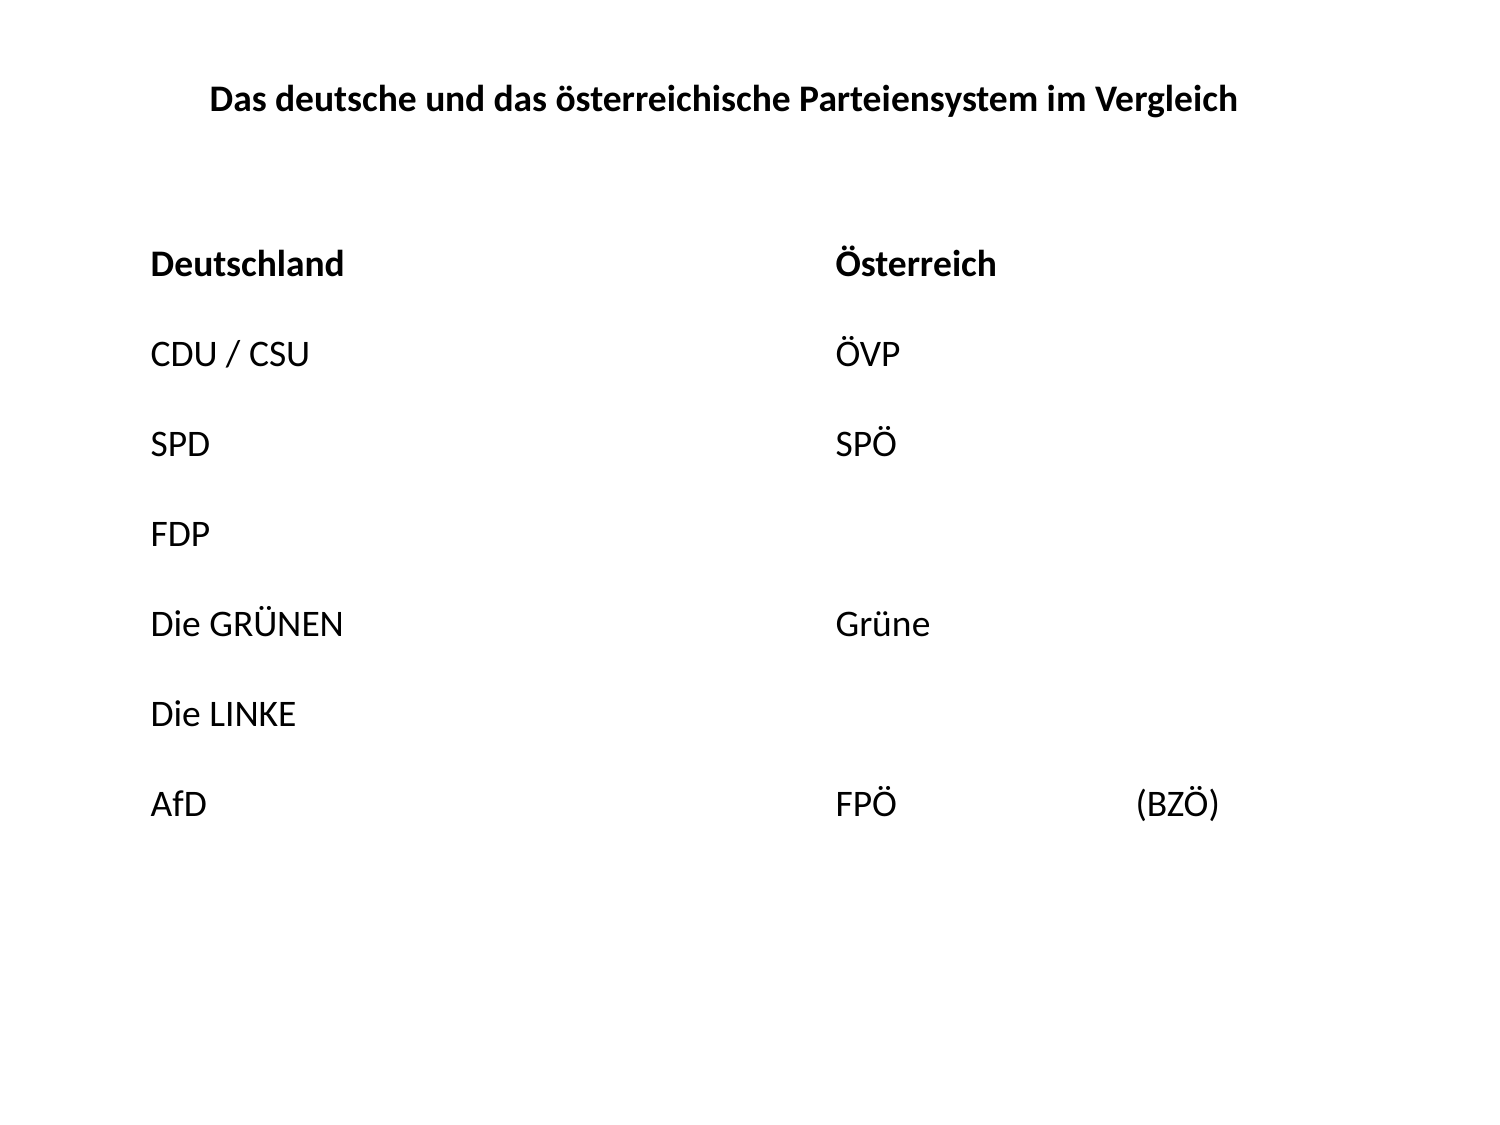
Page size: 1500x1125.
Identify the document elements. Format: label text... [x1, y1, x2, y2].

text_box Deutschland CDU / CSU SPD FDP Die GRÜNEN Die LINKE AfD [135, 231, 621, 832]
text_box Das deutsche und das österreichische Parteiensystem im Vergleich [194, 66, 1388, 127]
text_box Österreich ÖVP SPÖ Grüne FPÖ (BZÖ) [820, 231, 1294, 922]
